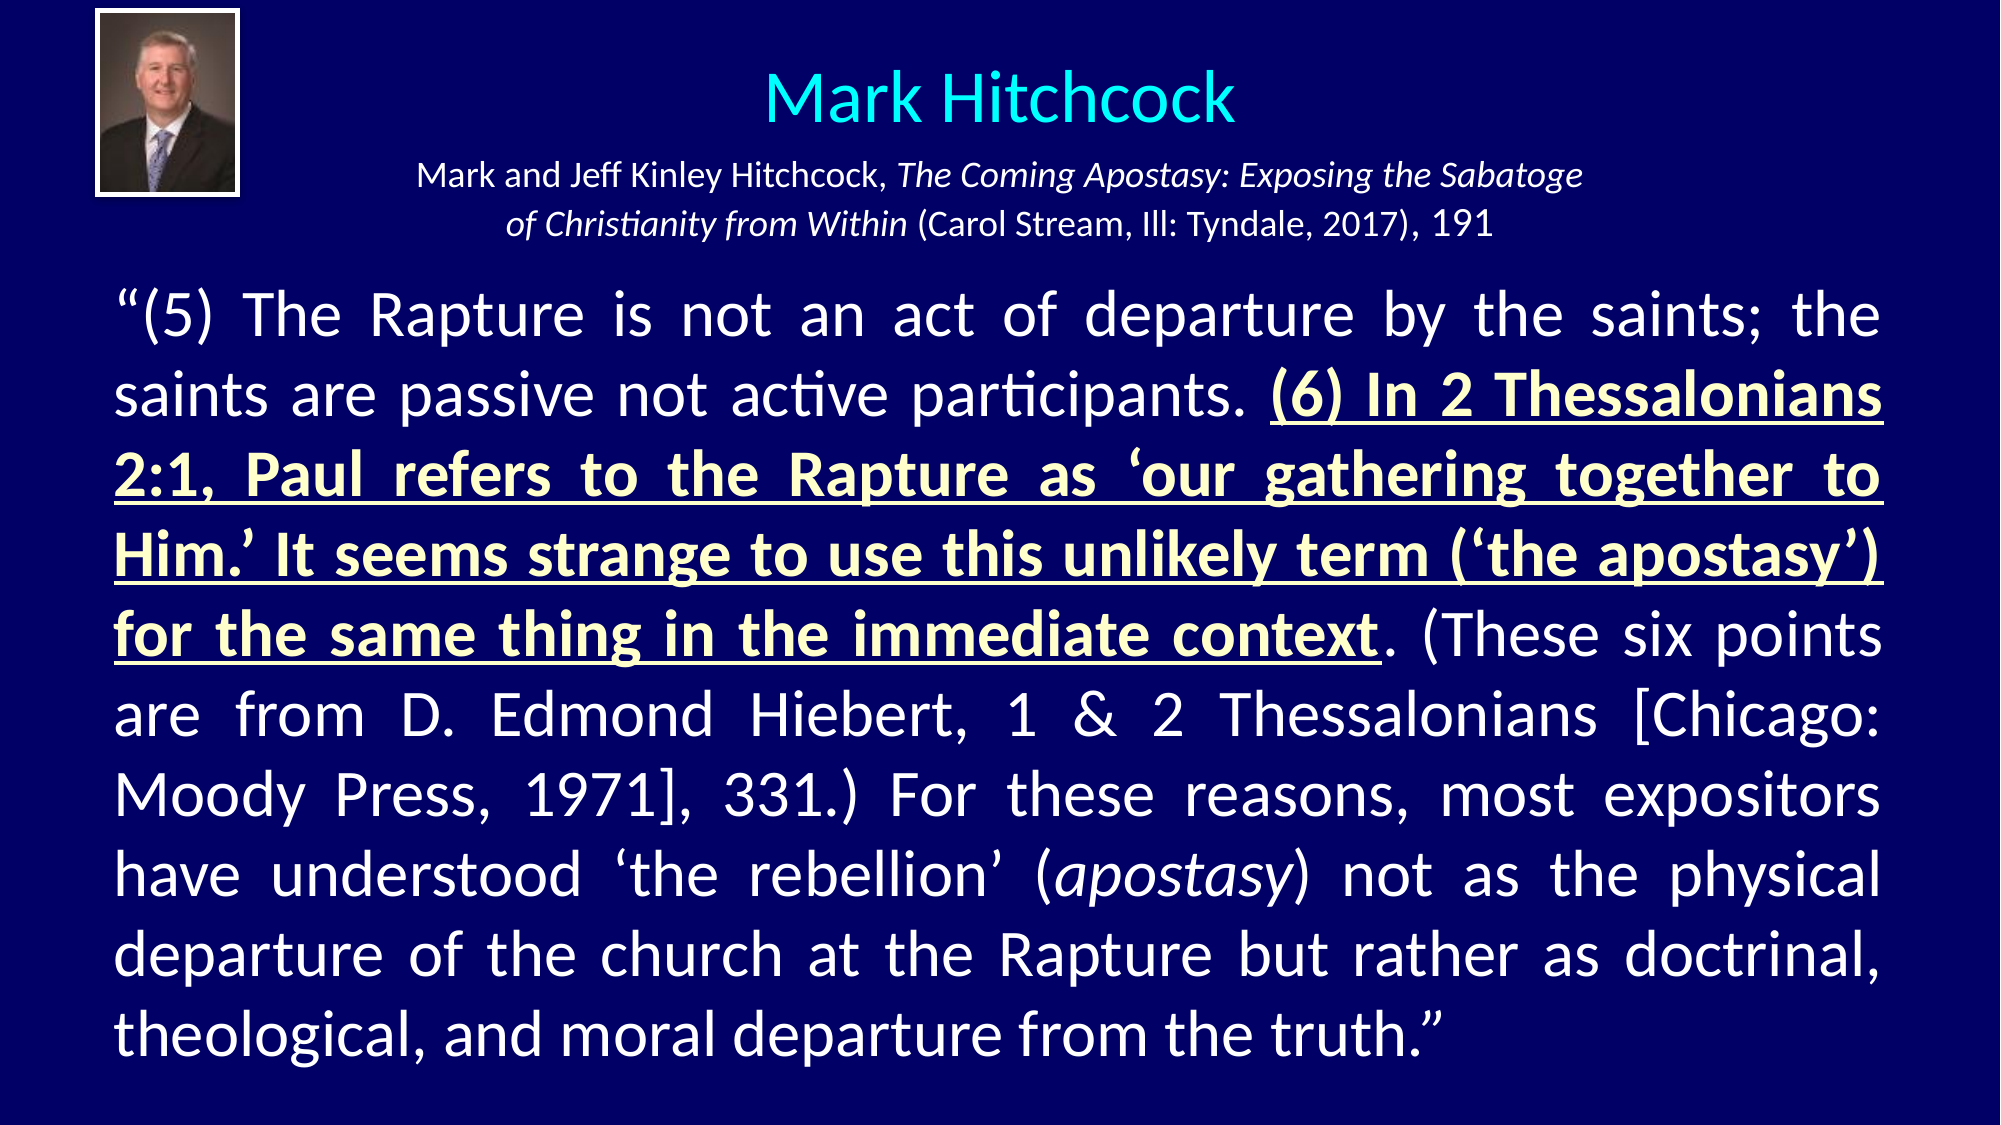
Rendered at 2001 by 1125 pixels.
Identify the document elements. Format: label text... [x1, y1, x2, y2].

picture [99, 12, 236, 193]
text_box Mark Hitchcock Mark and Jeff Kinley Hitchcock, The Coming Apostasy: Exposing the Sabatoge of Christianity from Within (Carol Stream, Ill: Tyndale, 2017), 191 [399, 39, 1600, 253]
list “(5) The Rapture is not an act of departure by the saints; the saints are passive not active participants. (6) In 2 Thessalonians 2:1, Paul refers to the Rapture as ‘our gathering together to Him.’ It seems strange to use this unlikely term (‘the apostasy’) for the same thing in the immediate context. (These six points are from D. Edmond Hiebert, 1 & 2 Thessalonians [Chicago: Moody Press, 1971], 331.) For these reasons, most expositors have understood ‘the rebellion’ (apostasy) not as the physical departure of the church at the Rapture but rather as doctrinal, theological, and moral departure from the truth.” [98, 262, 1899, 1063]
